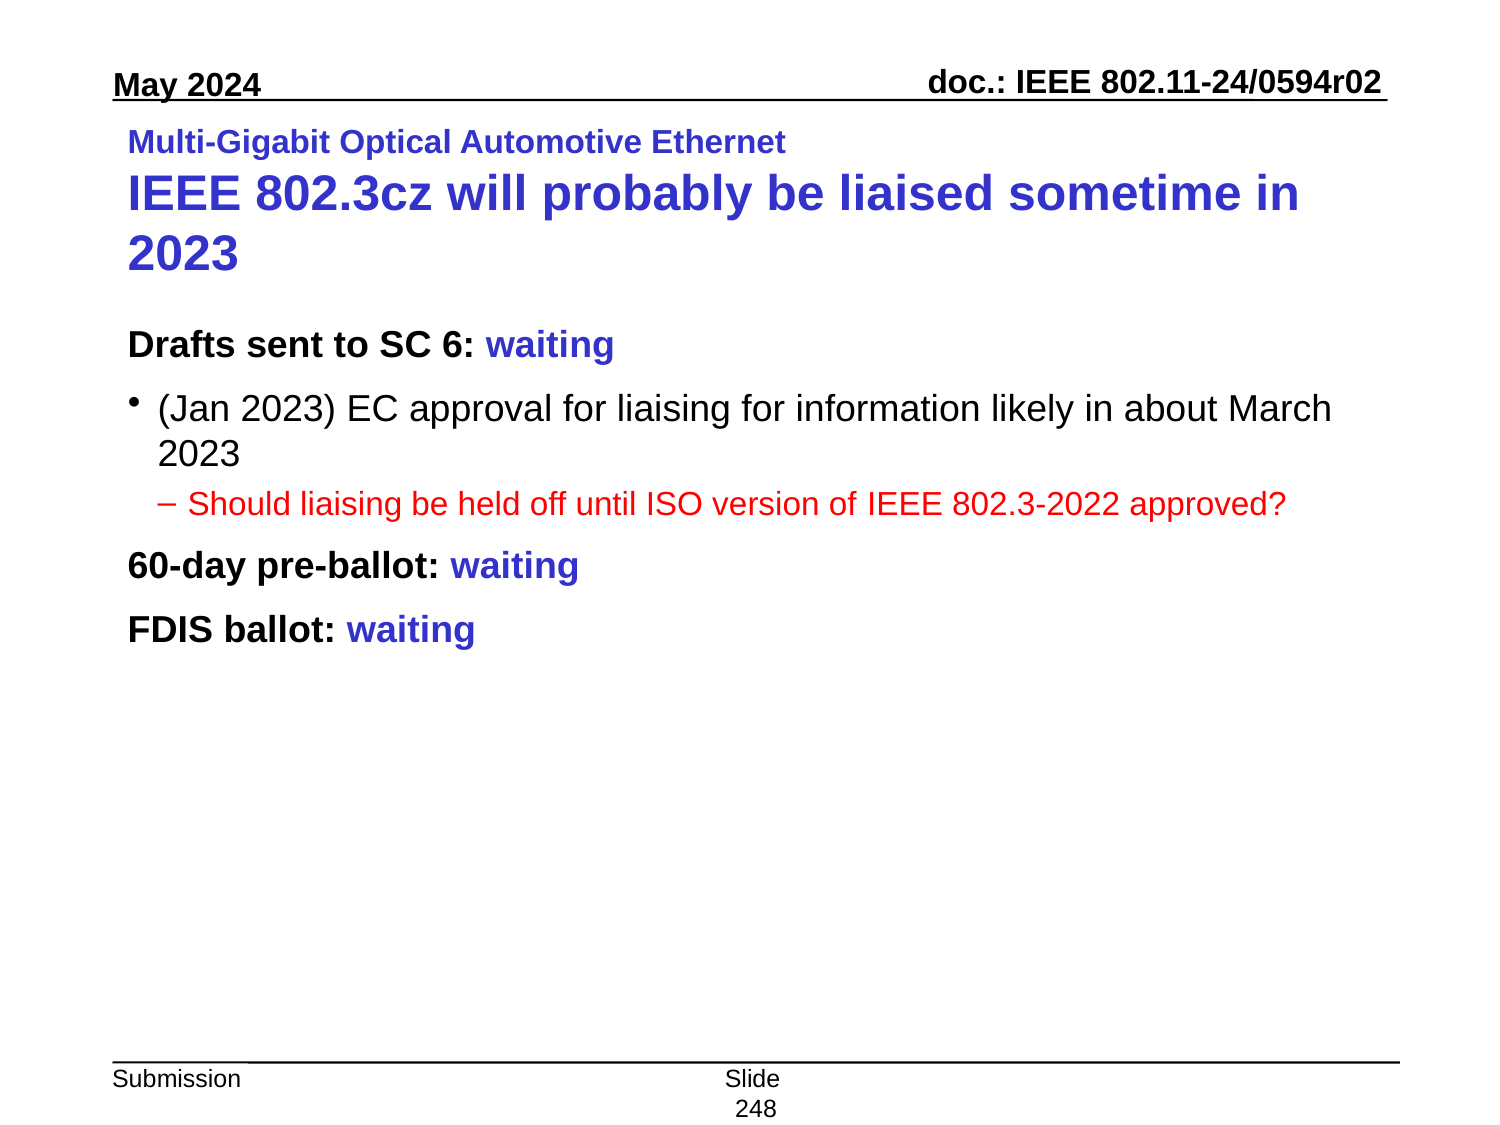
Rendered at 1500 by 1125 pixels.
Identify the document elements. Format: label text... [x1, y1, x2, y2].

title Multi-Gigabit Optical Automotive Ethernet IEEE 802.3cz will probably be liaised sometime in 2023 [112, 112, 1388, 288]
slide_number Slide 248 [709, 1061, 803, 1093]
list Drafts sent to SC 6: waiting (Jan 2023) EC approval for liaising for information likely in about March 2023 Should liaising be held off until ISO version of IEEE 802.3-2022 approved? 60-day pre-ballot: waiting FDIS ballot: waiting [112, 312, 1388, 988]
